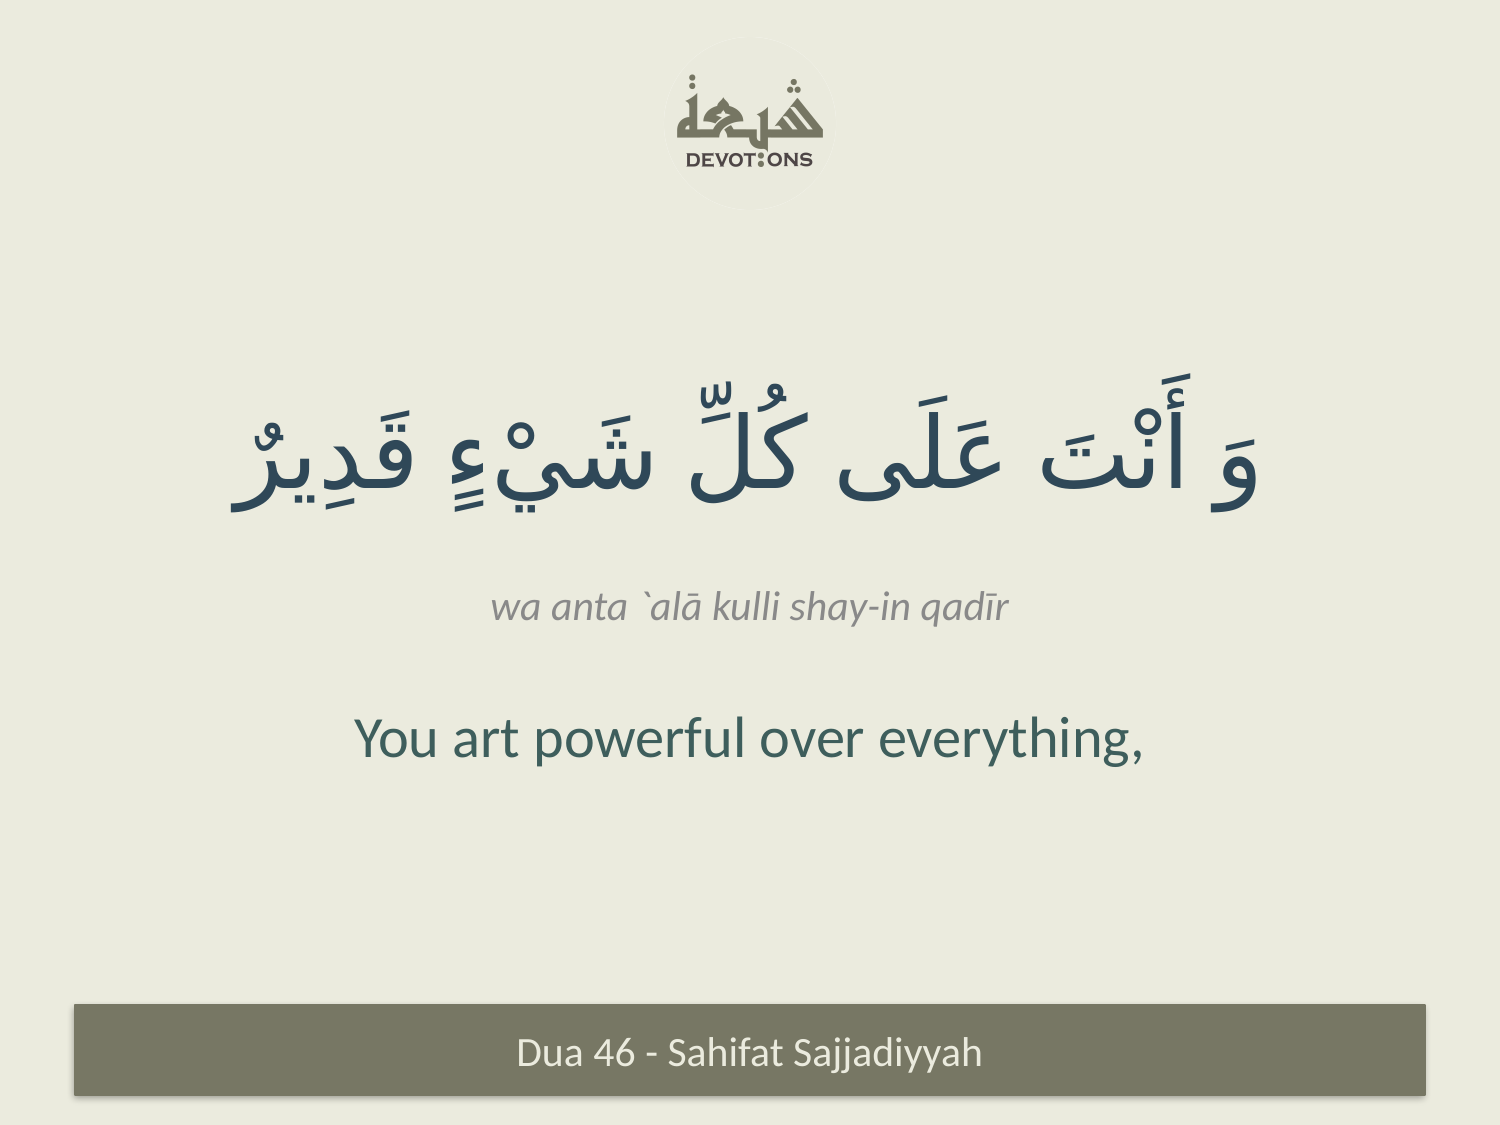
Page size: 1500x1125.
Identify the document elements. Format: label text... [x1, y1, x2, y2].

text_box [74, 1004, 1426, 1096]
text_box Dua 46 - Sahifat Sajjadiyyah [501, 1017, 999, 1083]
text_box وَ أَنْتَ عَلَى كُلِّ شَيْءٍ قَدِيرٌ wa anta `alā kulli shay-in qadīr You art powerful over everything, [74, 381, 1425, 776]
picture [656, 29, 844, 218]
